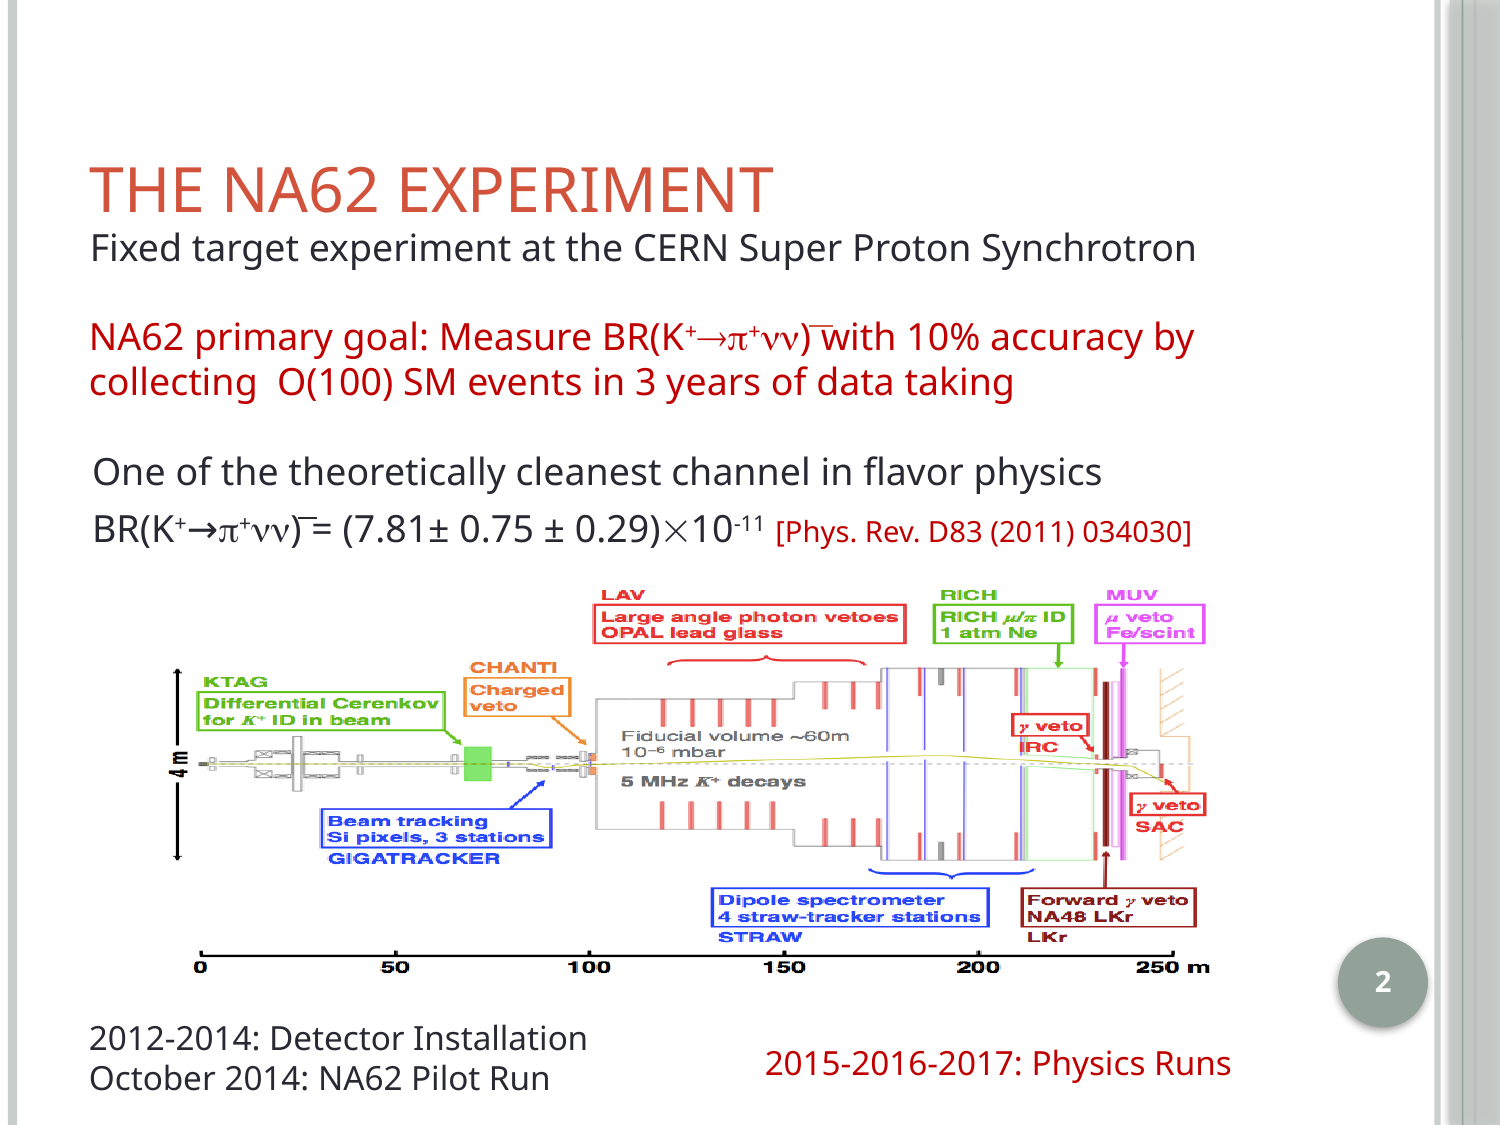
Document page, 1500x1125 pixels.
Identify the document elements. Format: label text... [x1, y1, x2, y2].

title The NA62 Experiment [75, 45, 1300, 216]
slide_number 2 [1333, 940, 1434, 1027]
picture [131, 587, 1217, 978]
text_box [73, 305, 1374, 438]
list Fixed target experiment at the CERN Super Proton Synchrotron [75, 216, 1376, 293]
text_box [76, 439, 1451, 578]
text_box 2015-2016-2017: Physics Runs [750, 1035, 1317, 1090]
text_box 2012-2014: Detector Installation October 2014: NA62 Pilot Run [74, 1009, 724, 1105]
